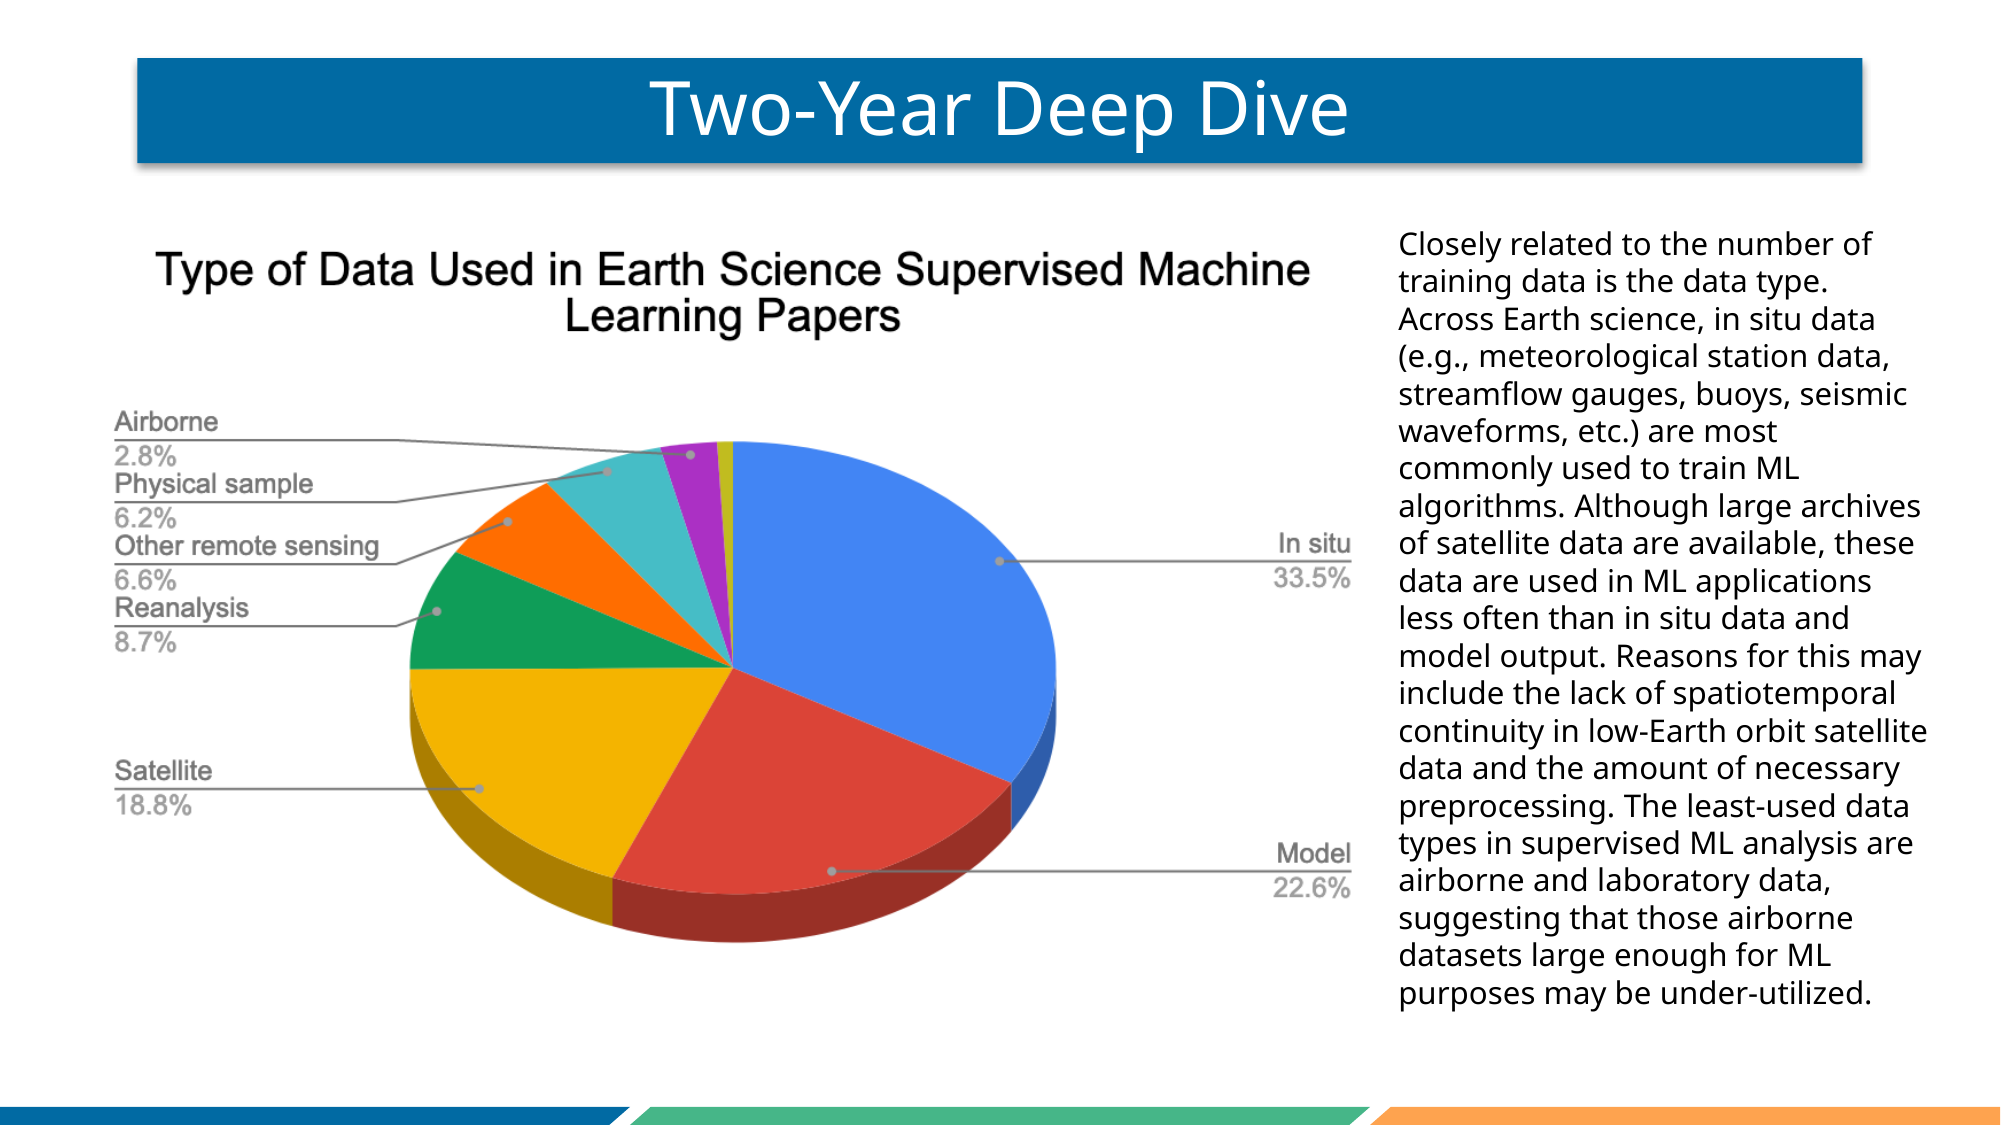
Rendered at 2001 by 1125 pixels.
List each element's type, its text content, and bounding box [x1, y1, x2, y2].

list Closely related to the number of training data is the data type. Across Earth science, in situ data (e.g., meteorological station data, streamflow gauges, buoys, seismic waveforms, etc.) are most commonly used to train ML algorithms. Although large archives of satellite data are available, these data are used in ML applications less often than in situ data and model output. Reasons for this may include the lack of spatiotemporal continuity in low-Earth orbit satellite data and the amount of necessary preprocessing. The least-used data types in supervised ML analysis are airborne and laboratory data, suggesting that those airborne datasets large enough for ML purposes may be under-utilized. [1398, 216, 1947, 1029]
title Two-Year Deep Dive [137, 58, 1863, 164]
picture [72, 206, 1394, 1058]
